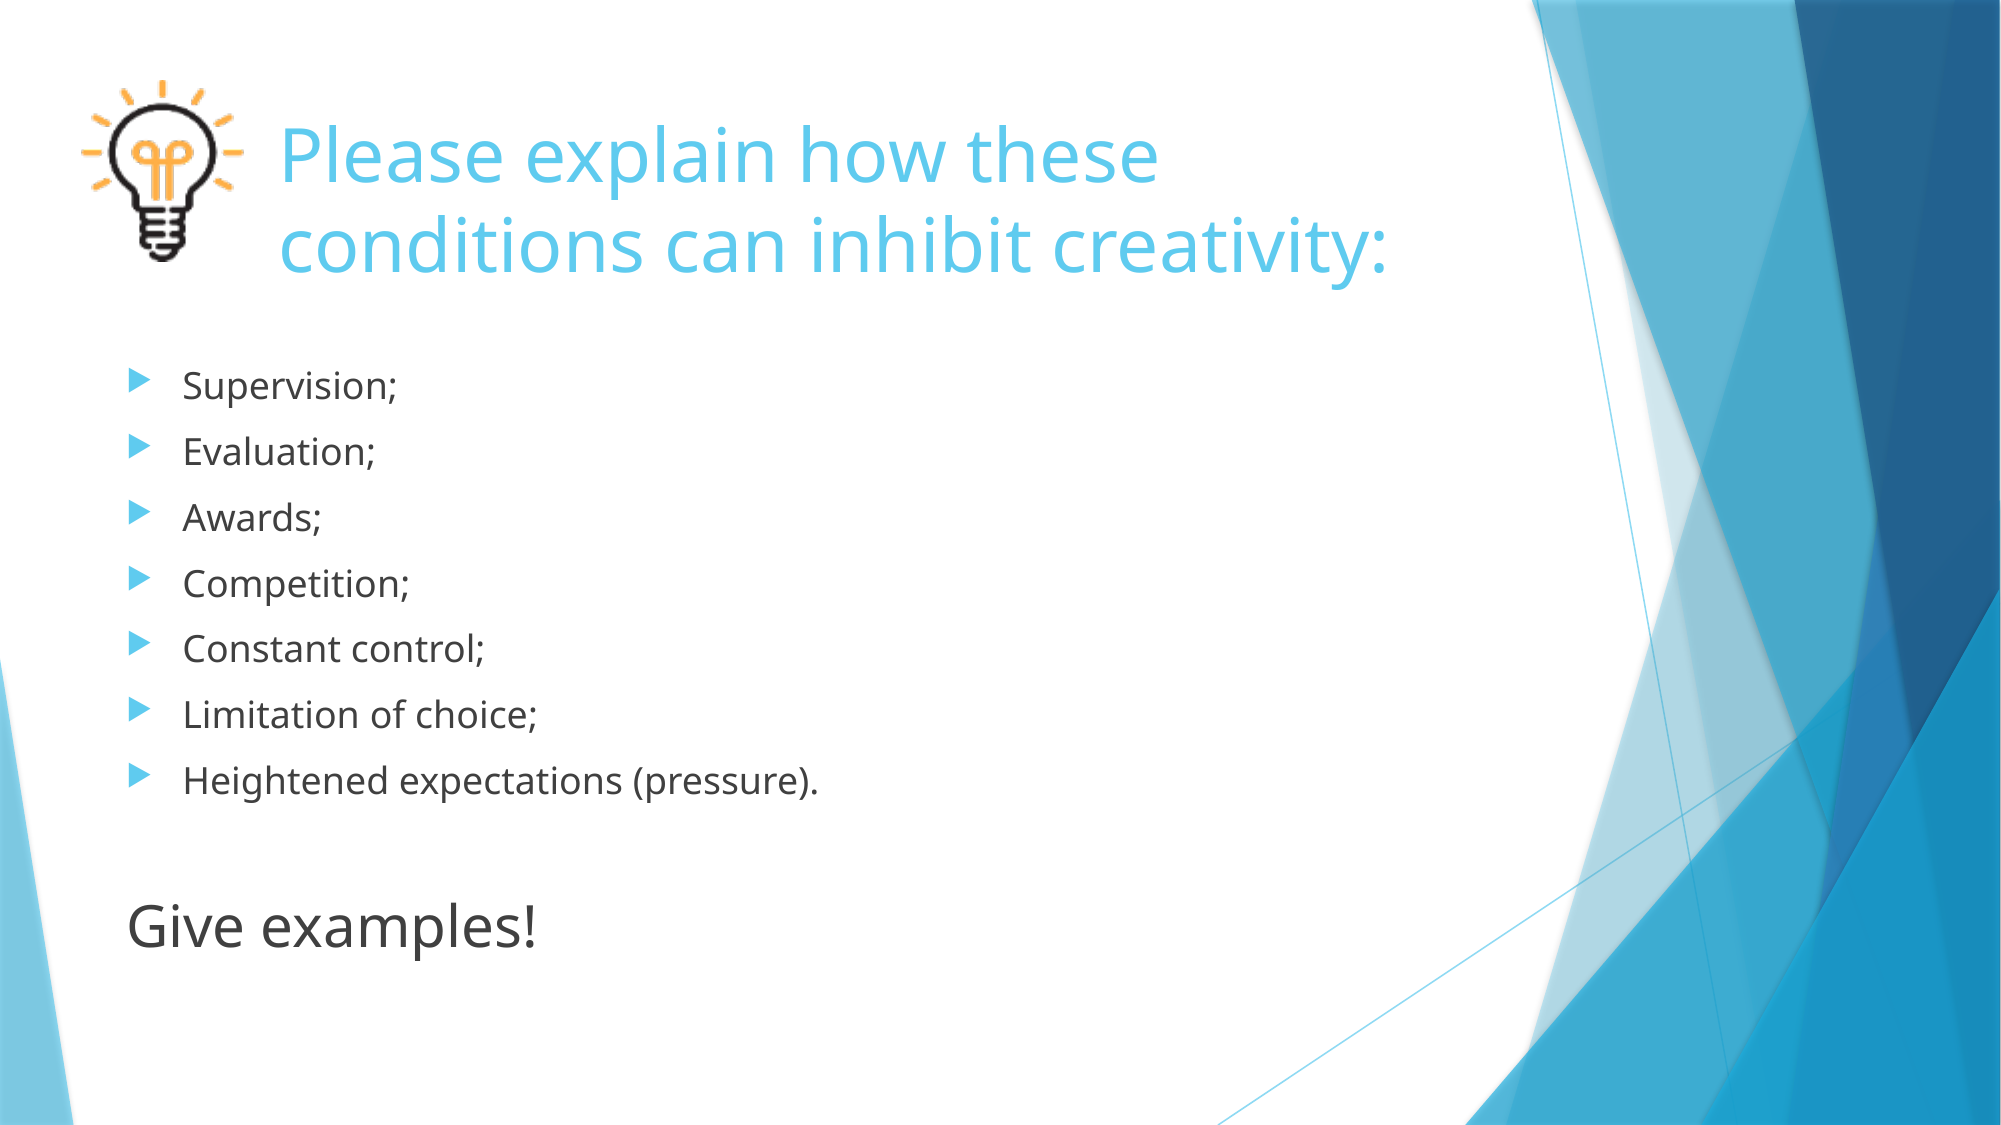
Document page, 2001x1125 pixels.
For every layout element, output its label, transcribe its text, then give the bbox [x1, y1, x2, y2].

picture [61, 80, 264, 263]
title Please explain how these conditions can inhibit creativity: [263, 99, 1522, 317]
list Supervision; Evaluation; Awards; Competition; Constant control; Limitation of choice; Heightened expectations (pressure). Give examples! [111, 354, 1522, 992]
